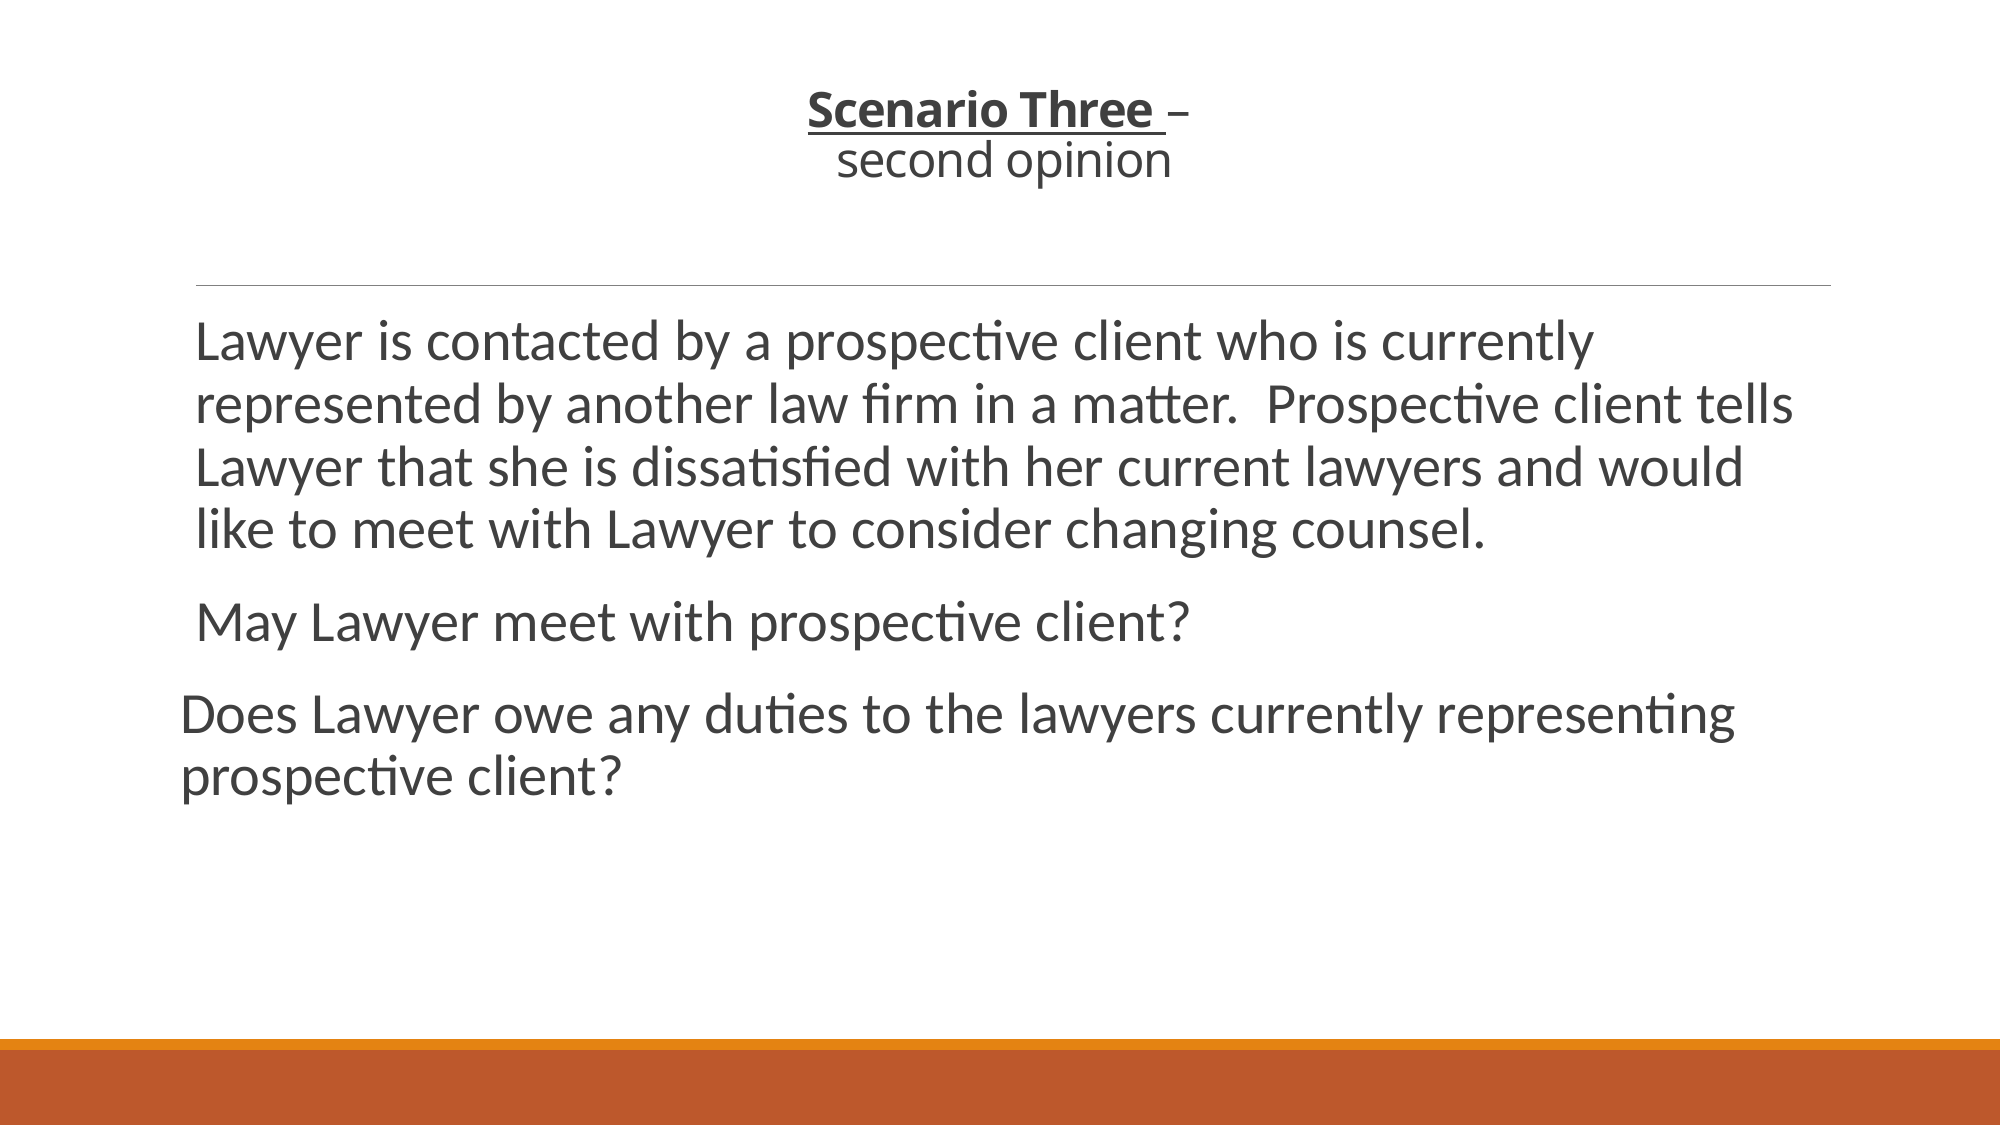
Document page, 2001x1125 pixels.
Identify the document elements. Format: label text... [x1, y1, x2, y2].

title Scenario Three – second opinion [180, 79, 1830, 195]
list Lawyer is contacted by a prospective client who is currently represented by another law firm in a matter. Prospective client tells Lawyer that she is dissatisfied with her current lawyers and would like to meet with Lawyer to consider changing counsel. May Lawyer meet with prospective client? Does Lawyer owe any duties to the lawyers currently representing prospective client? [180, 302, 1830, 963]
